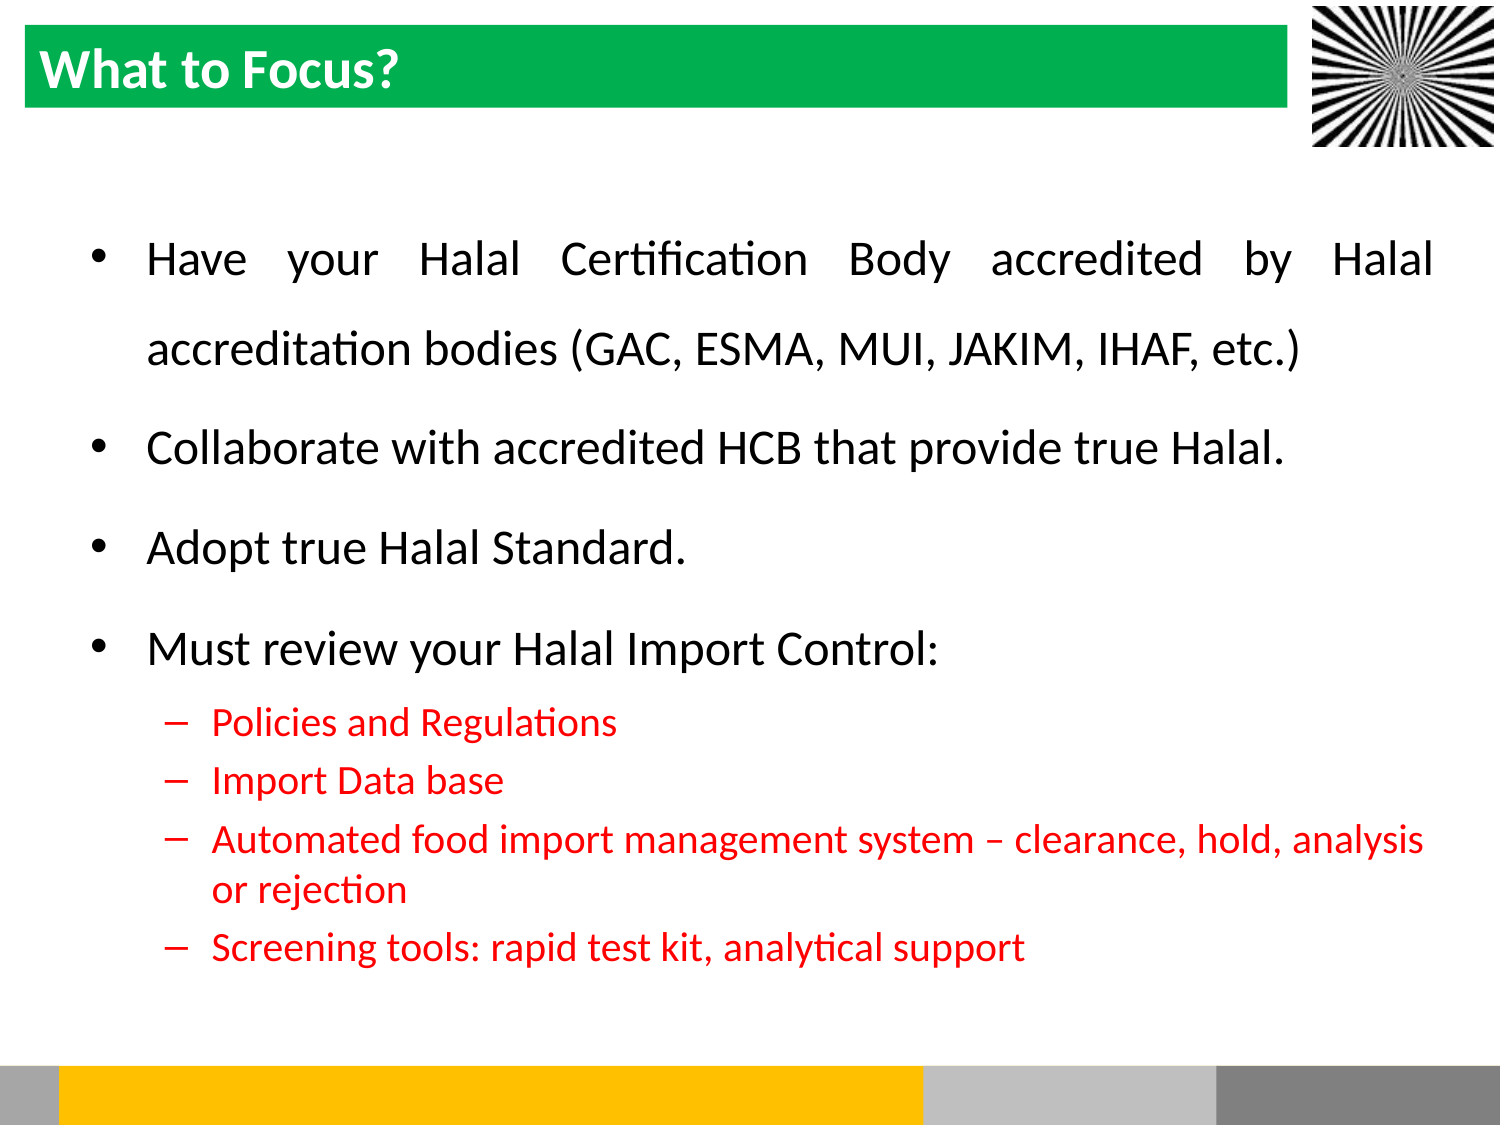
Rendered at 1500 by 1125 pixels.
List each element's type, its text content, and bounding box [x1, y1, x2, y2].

list Have your Halal Certification Body accredited by Halal accreditation bodies (GAC, ESMA, MUI, JAKIM, IHAF, etc.) Collaborate with accredited HCB that provide true Halal. Adopt true Halal Standard. Must review your Halal Import Control: [75, 187, 1450, 687]
title What to Focus? [24, 24, 1288, 108]
text_box [0, 1064, 61, 1125]
picture [1312, 5, 1494, 148]
text_box [921, 1064, 1214, 1125]
text_box [61, 1064, 921, 1125]
text_box [1214, 1064, 1500, 1125]
text_box Policies and Regulations Import Data base Automated food import management system – clearance, hold, analysis or rejection Screening tools: rapid test kit, analytical support [75, 687, 1450, 975]
